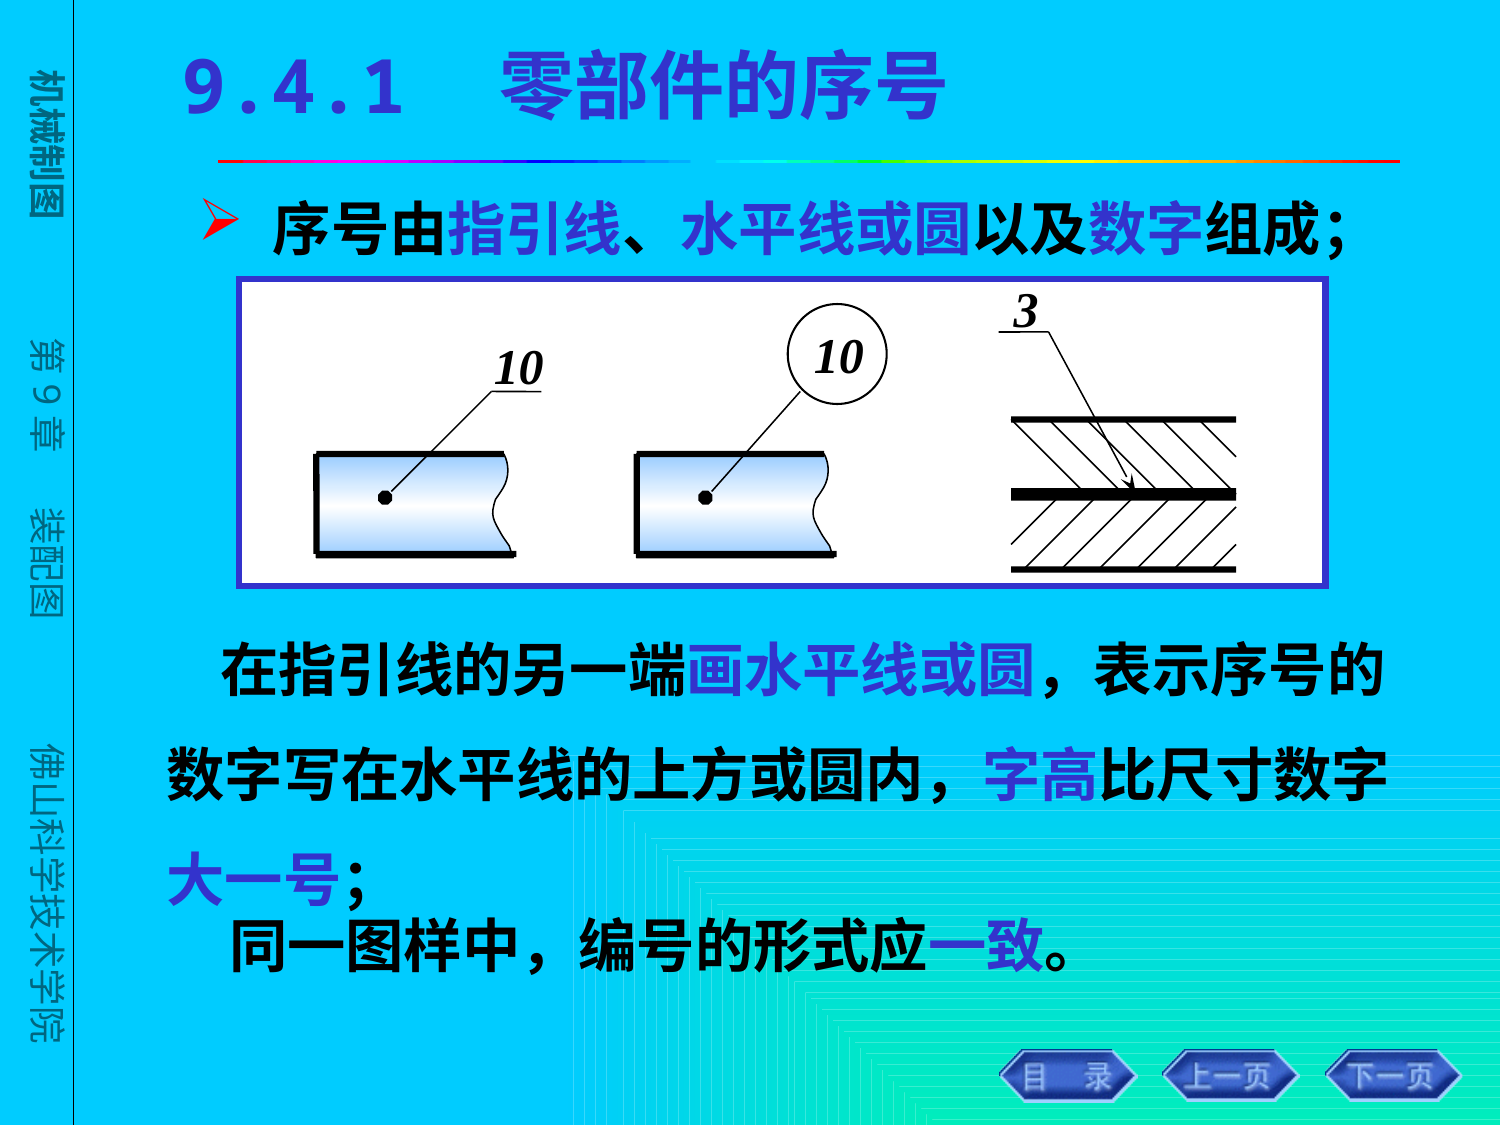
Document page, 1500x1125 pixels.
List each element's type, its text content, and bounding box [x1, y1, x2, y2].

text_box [238, 278, 1326, 587]
text_box 同一图样中，编号的形式应一致。 [147, 901, 1447, 987]
picture [1162, 1049, 1300, 1102]
text_box 9.4.1 零部件的序号 [166, 30, 1396, 161]
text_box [998, 269, 1237, 570]
picture [1325, 1049, 1463, 1102]
picture [999, 1049, 1138, 1103]
text_box 序号由指引线、水平线或圆以及数字组成； [183, 184, 1388, 270]
text_box 在指引线的另一端画水平线或圆，表示序号的数字写在水平线的上方或圆内，字高比尺寸数字大一号； [166, 597, 1419, 901]
